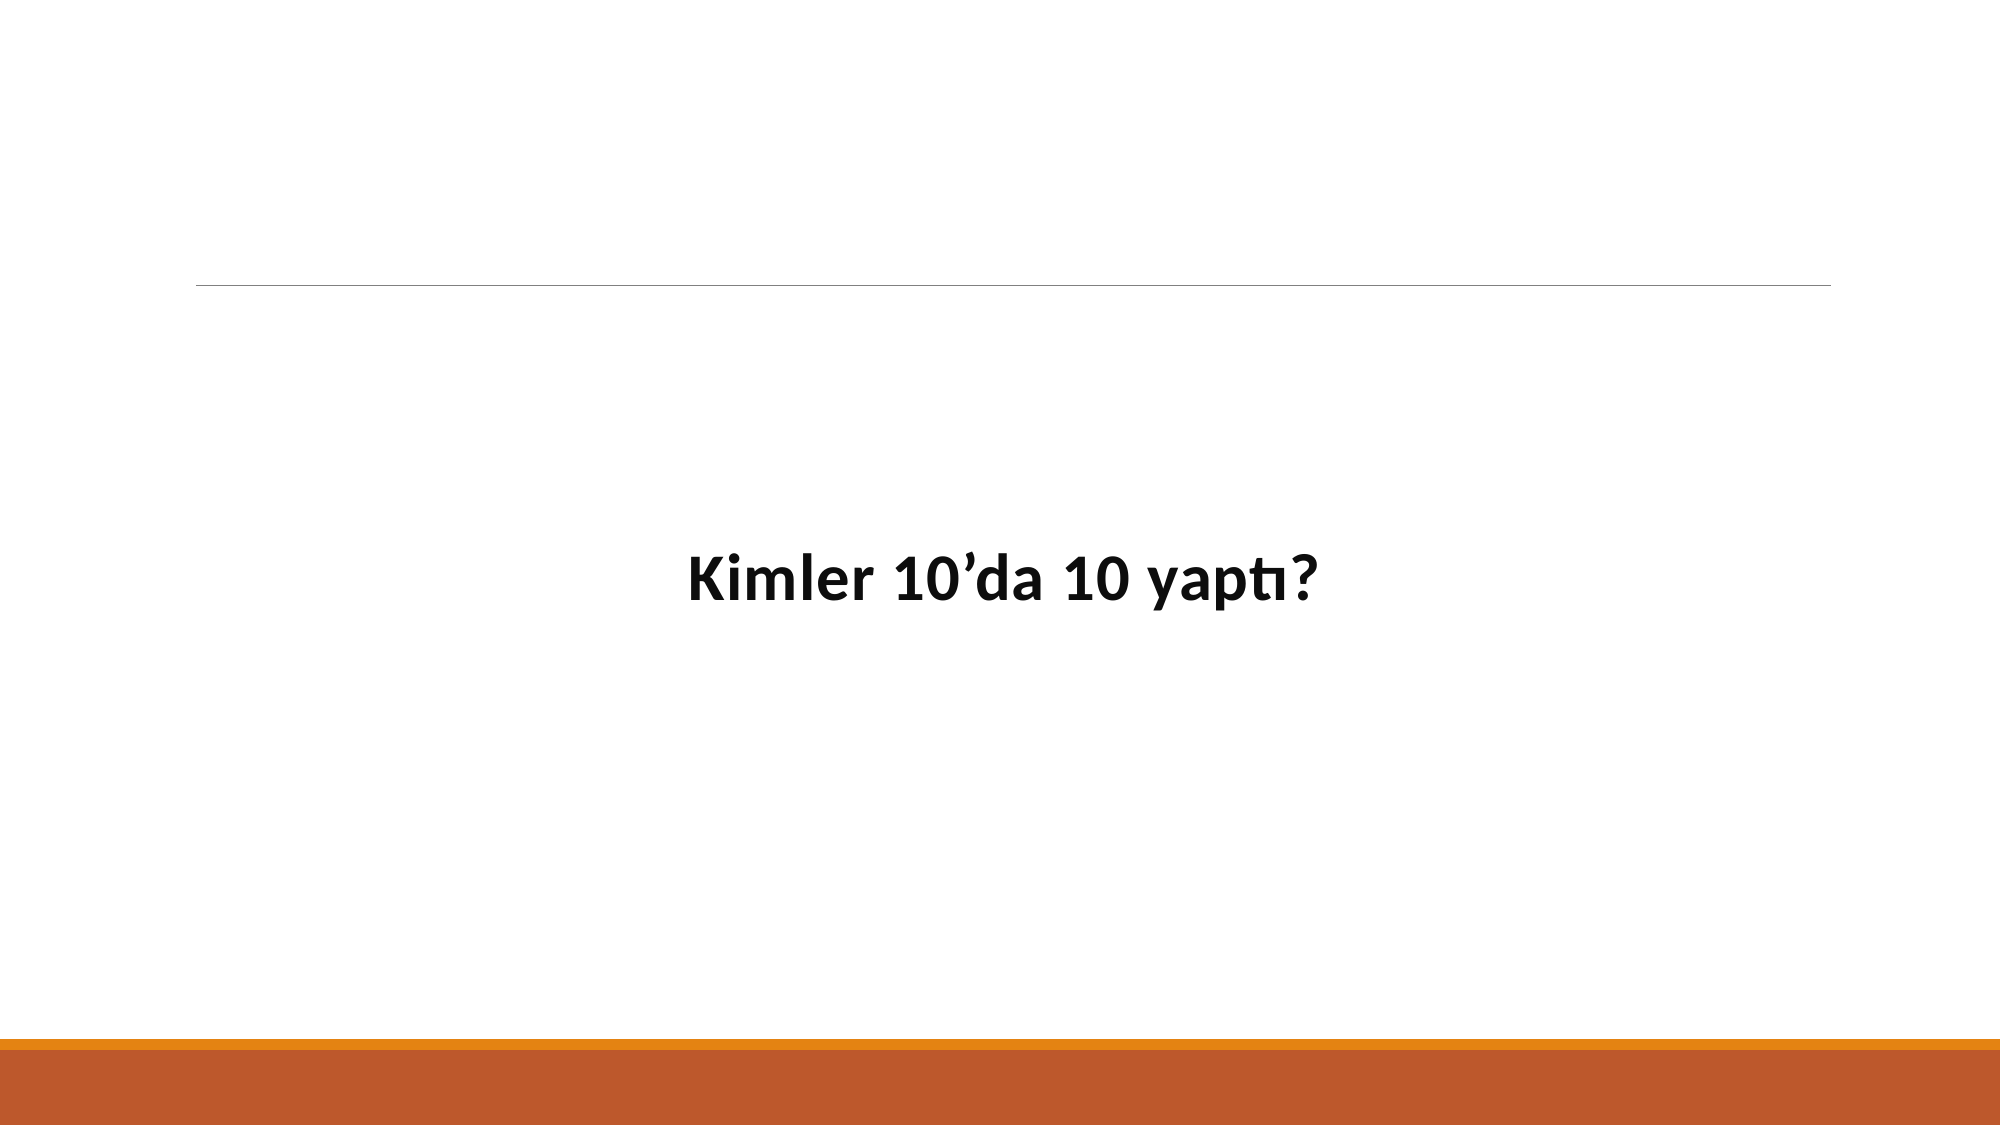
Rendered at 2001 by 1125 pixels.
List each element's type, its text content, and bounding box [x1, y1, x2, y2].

text_box Kimler 10’da 10 yaptı? [673, 525, 1337, 621]
